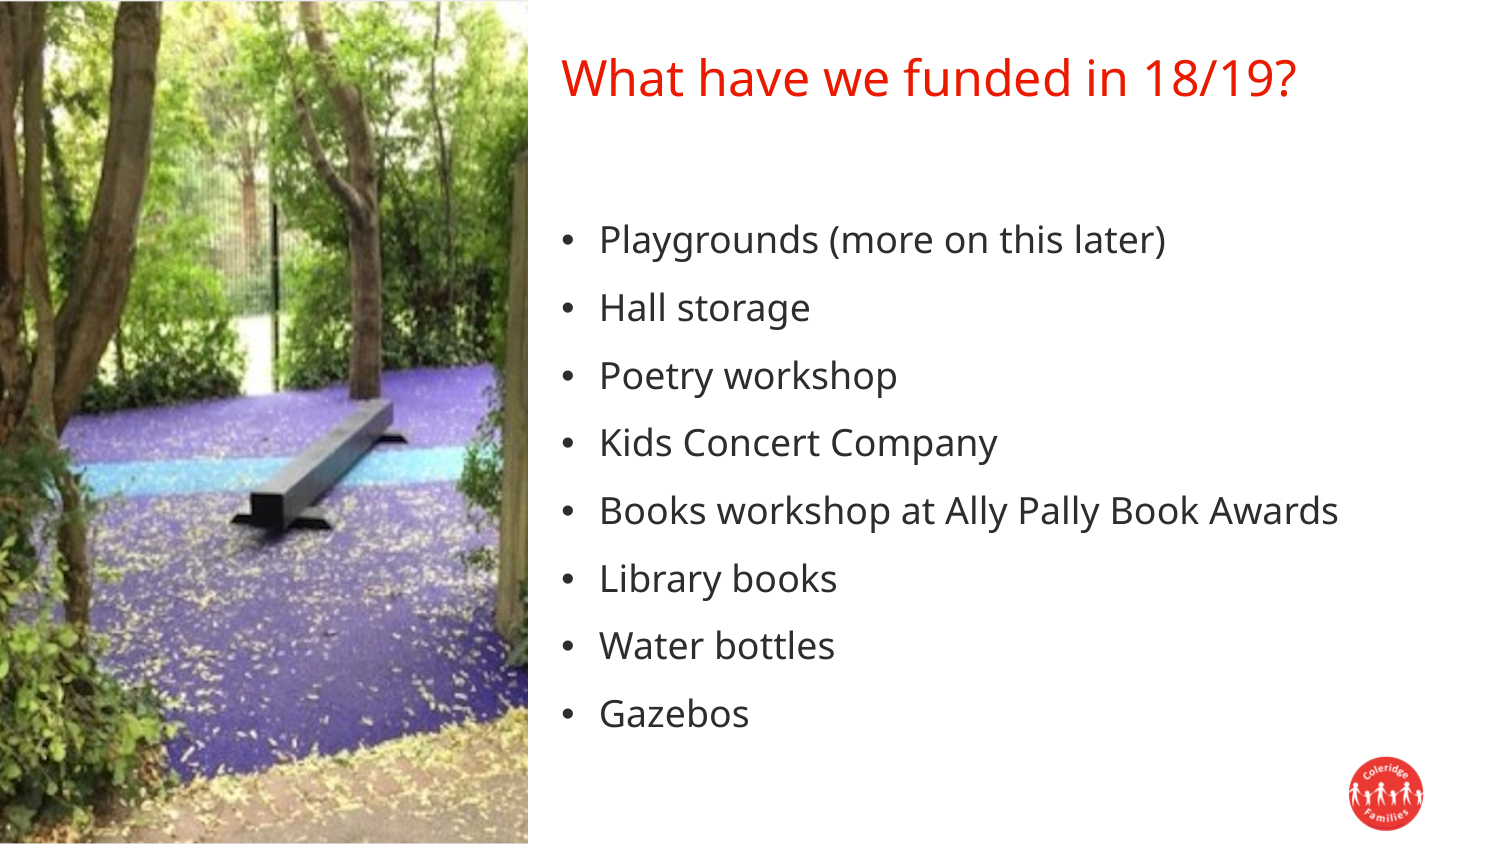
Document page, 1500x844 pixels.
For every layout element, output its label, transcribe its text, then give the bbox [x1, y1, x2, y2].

title What have we funded in 18/19? [561, 21, 1425, 108]
list Playgrounds (more on this later) Hall storage Poetry workshop Kids Concert Company Books workshop at Ally Pally Book Awards Library books Water bottles Gazebos [561, 149, 1425, 759]
picture [0, 0, 528, 844]
picture [1345, 753, 1427, 835]
